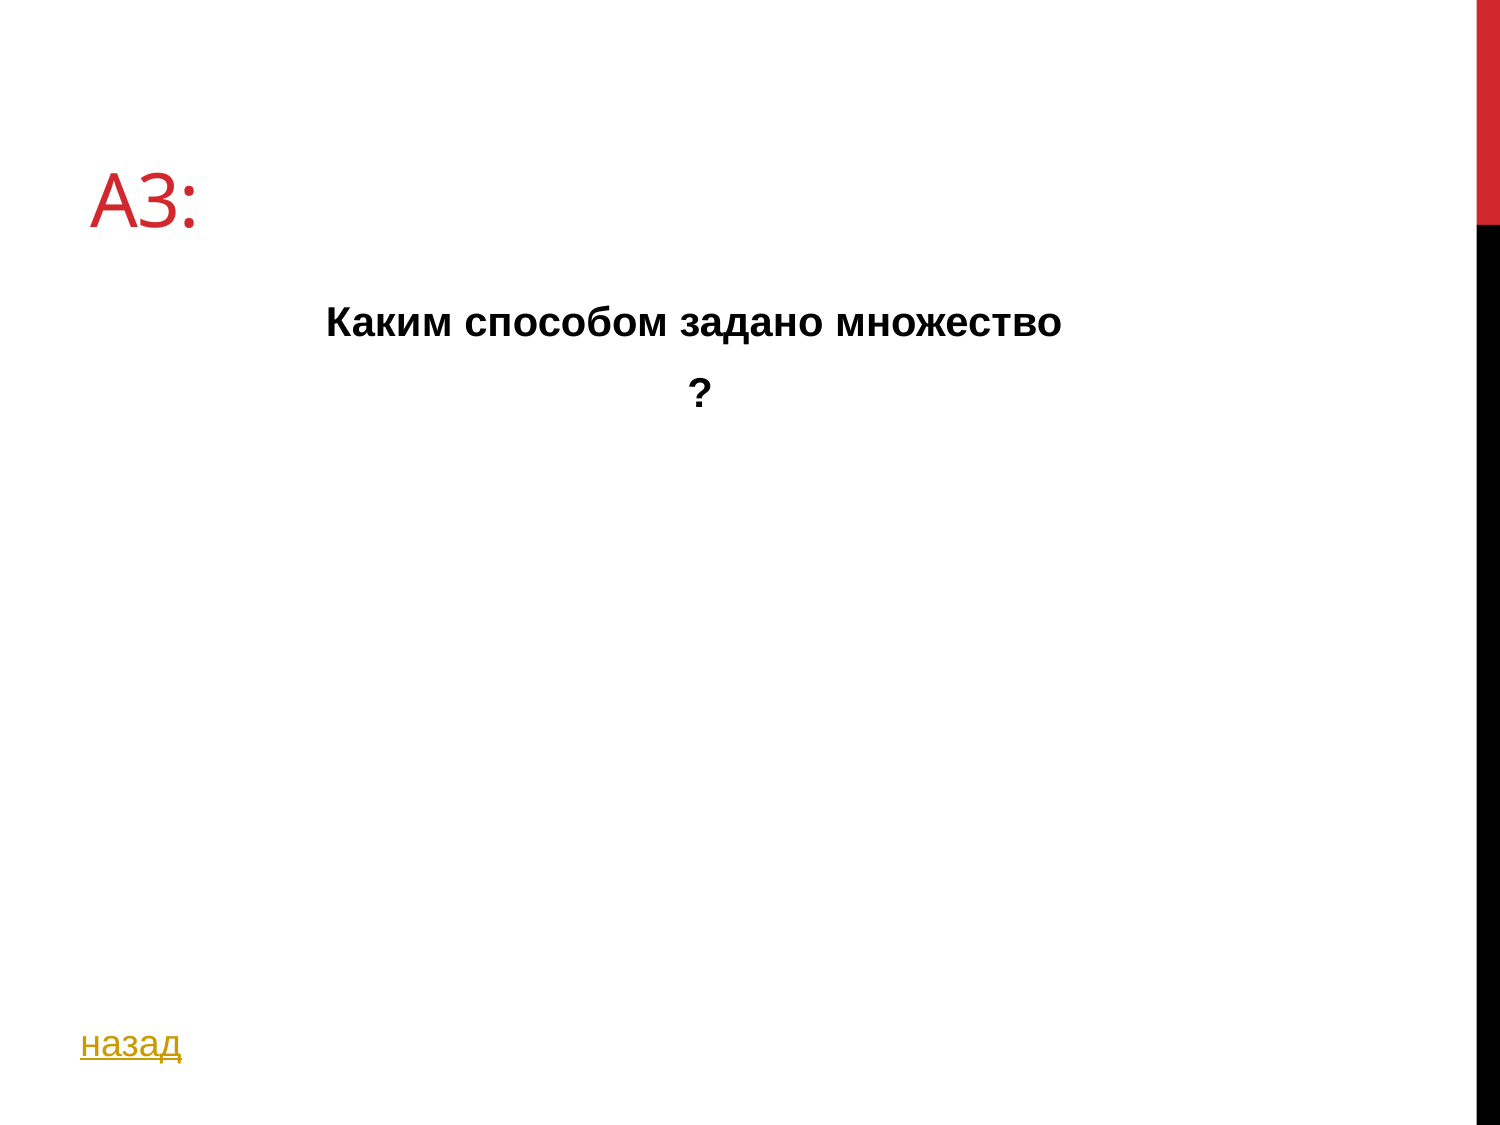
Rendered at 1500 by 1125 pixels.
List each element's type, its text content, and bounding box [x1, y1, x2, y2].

text_box назад [65, 1011, 197, 1072]
title A3: [75, 25, 1025, 250]
